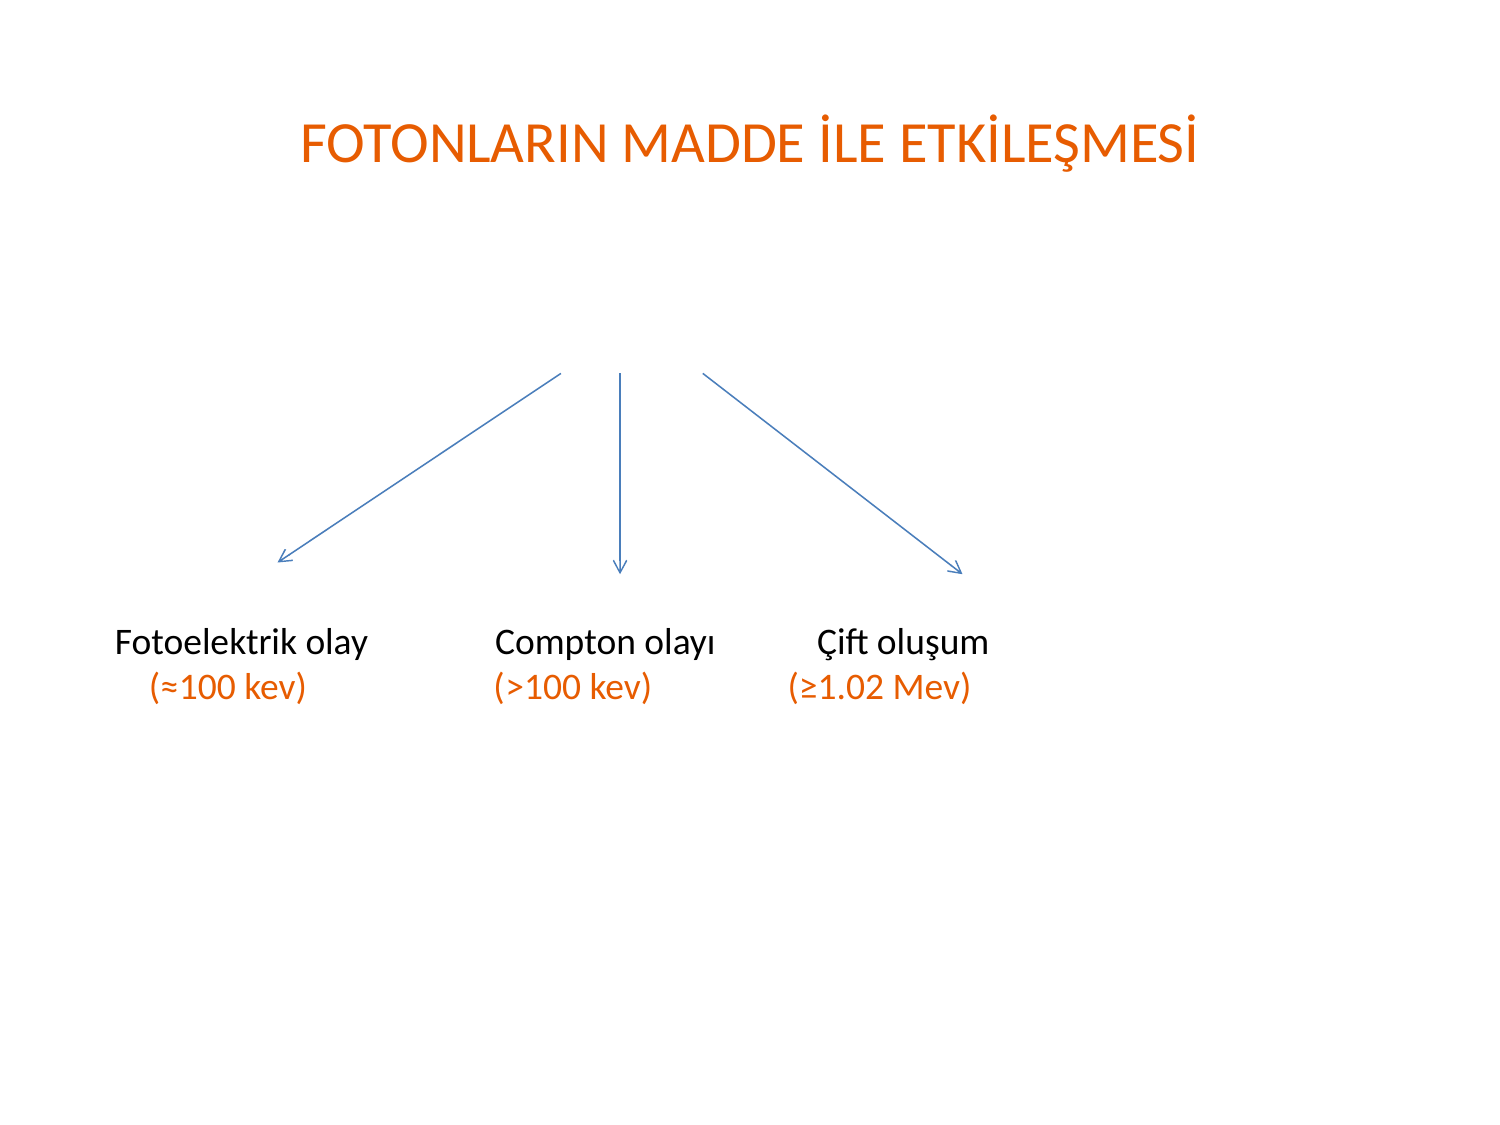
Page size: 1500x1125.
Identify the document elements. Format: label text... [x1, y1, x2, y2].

title FOTONLARIN MADDE İLE ETKİLEŞMESİ [75, 45, 1425, 233]
text_box Fotoelektrik olay Compton olayı Çift oluşum (≈100 kev) (>100 kev) (≥1.02 Mev) [100, 609, 1294, 715]
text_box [277, 373, 562, 563]
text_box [702, 373, 963, 575]
